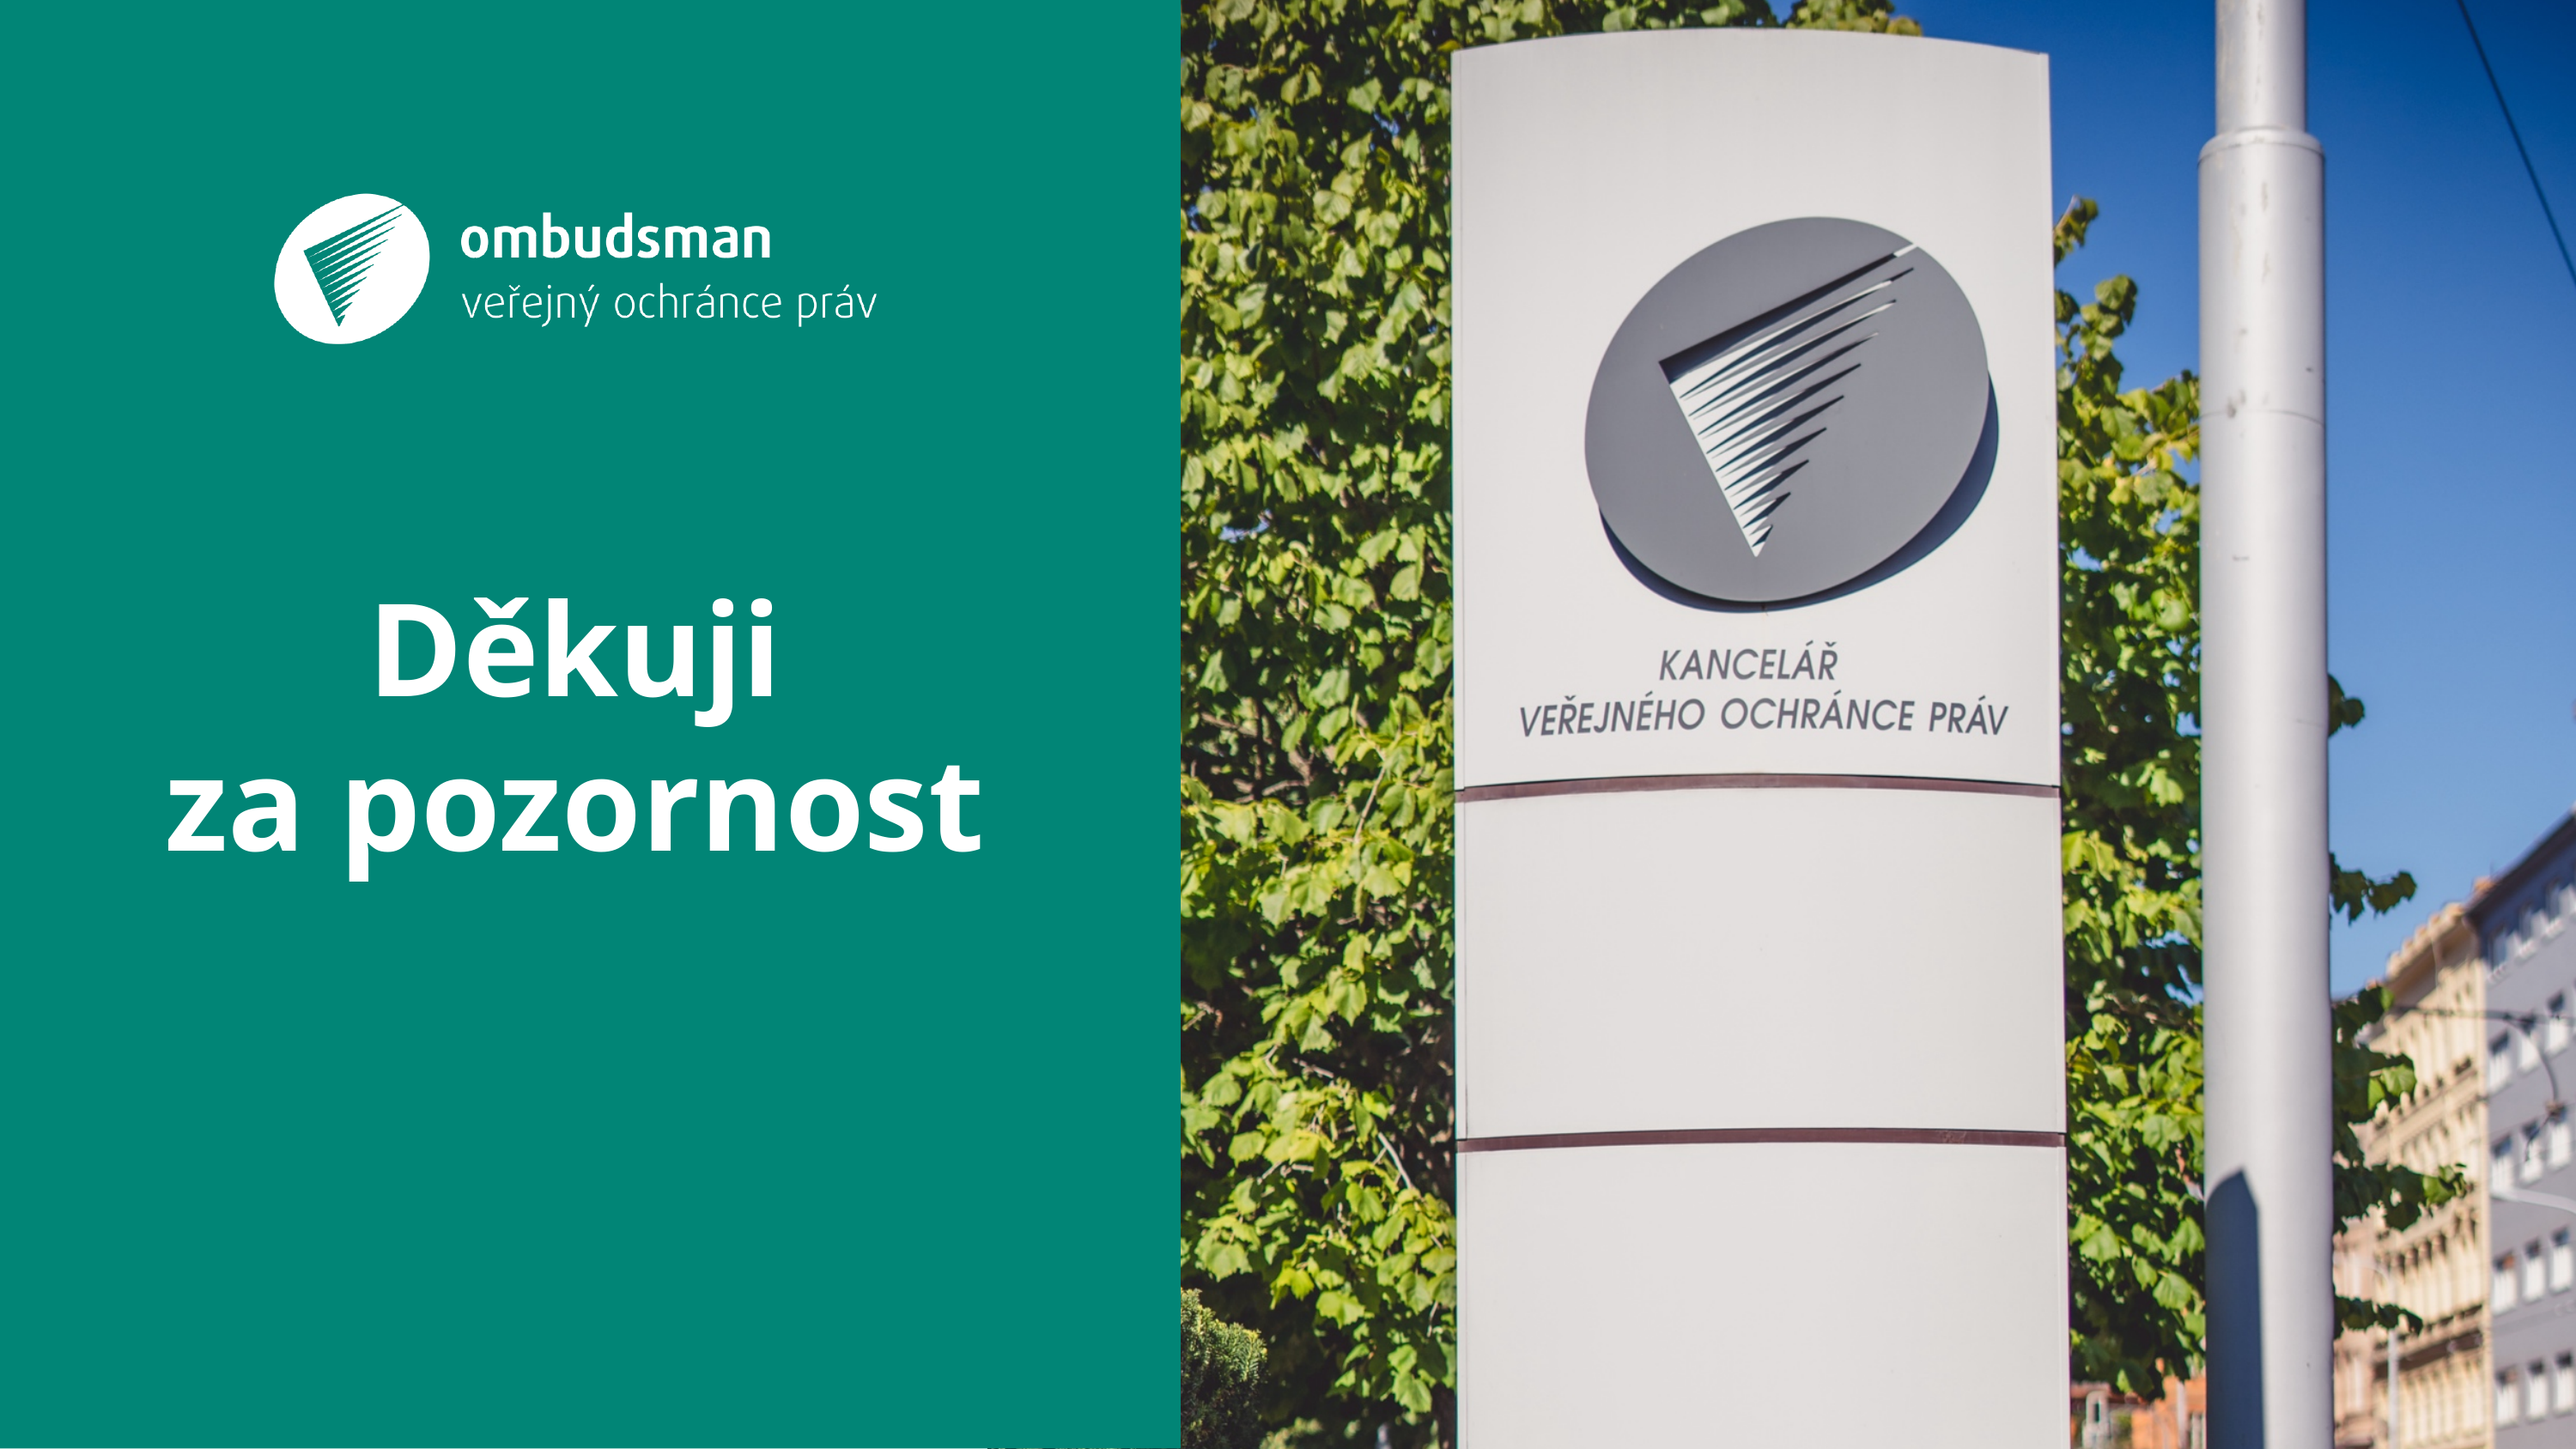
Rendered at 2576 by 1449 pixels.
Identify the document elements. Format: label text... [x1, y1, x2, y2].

picture [987, 0, 2576, 1449]
text_box Děkuji za pozornost [139, 567, 981, 878]
text_box [0, 0, 984, 1449]
picture [274, 193, 877, 344]
